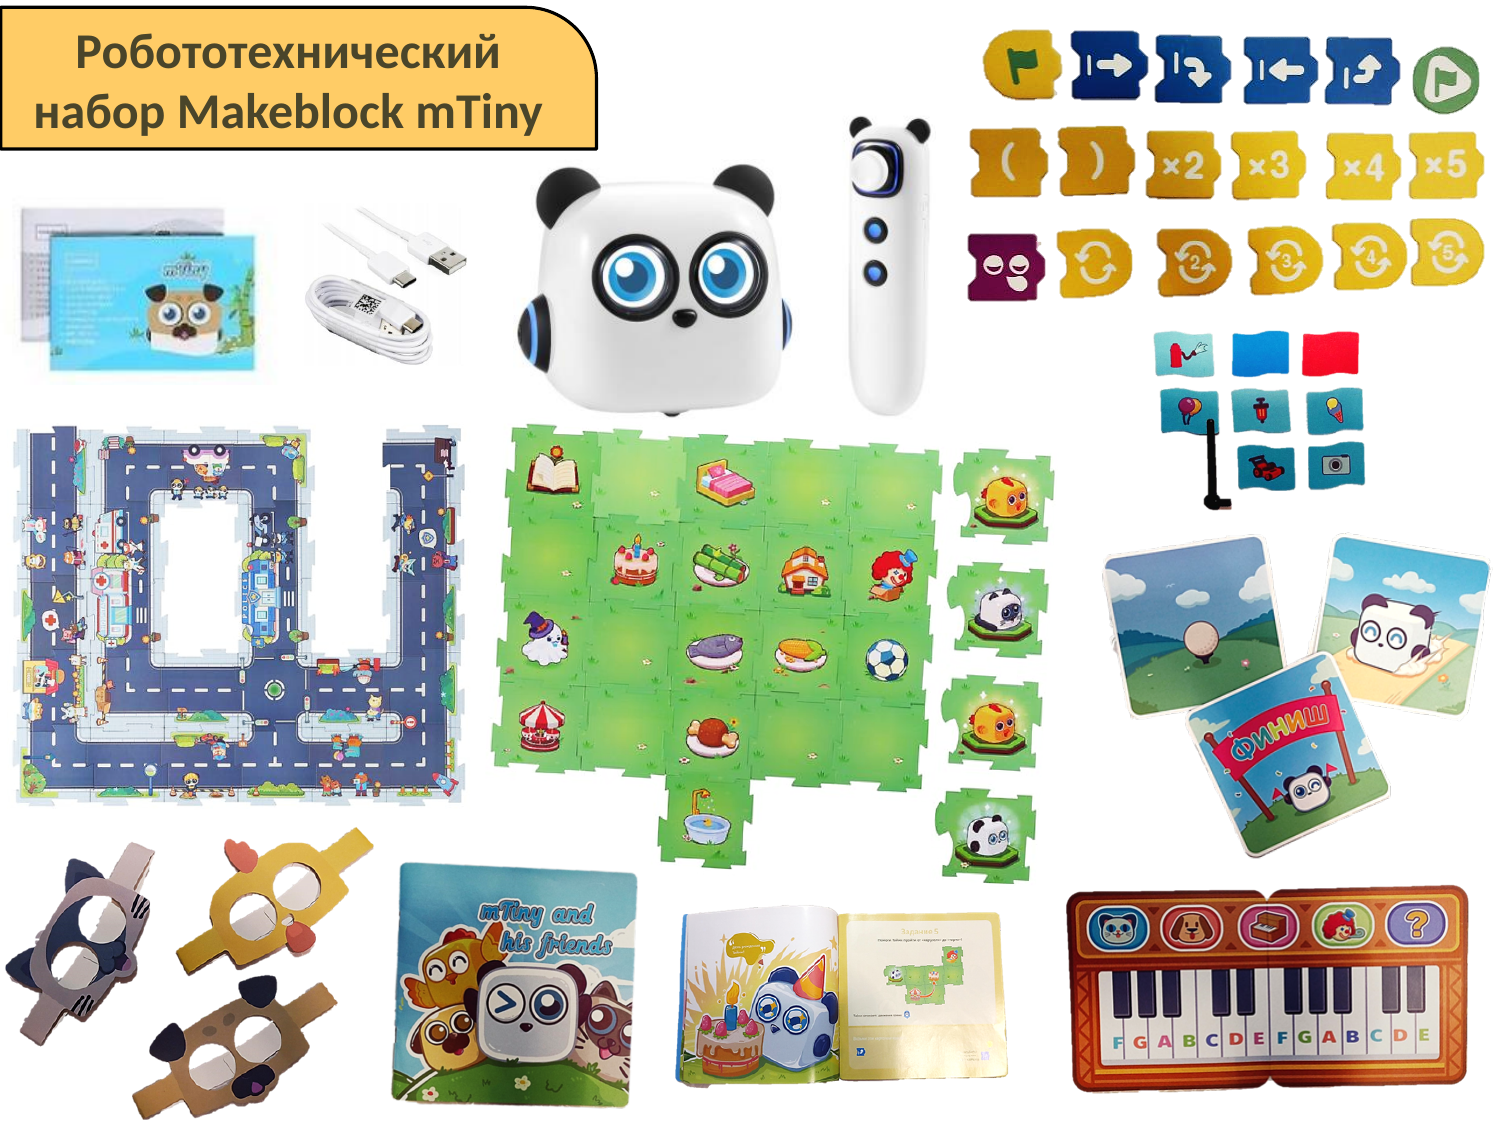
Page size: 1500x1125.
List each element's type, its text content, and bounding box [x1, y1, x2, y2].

picture [0, 54, 1059, 1123]
picture [1098, 324, 1500, 870]
text_box Робототехнический набор Makeblock mTiny [0, 5, 595, 152]
picture [958, 0, 1500, 311]
picture [304, 203, 467, 366]
picture [1059, 872, 1476, 1101]
